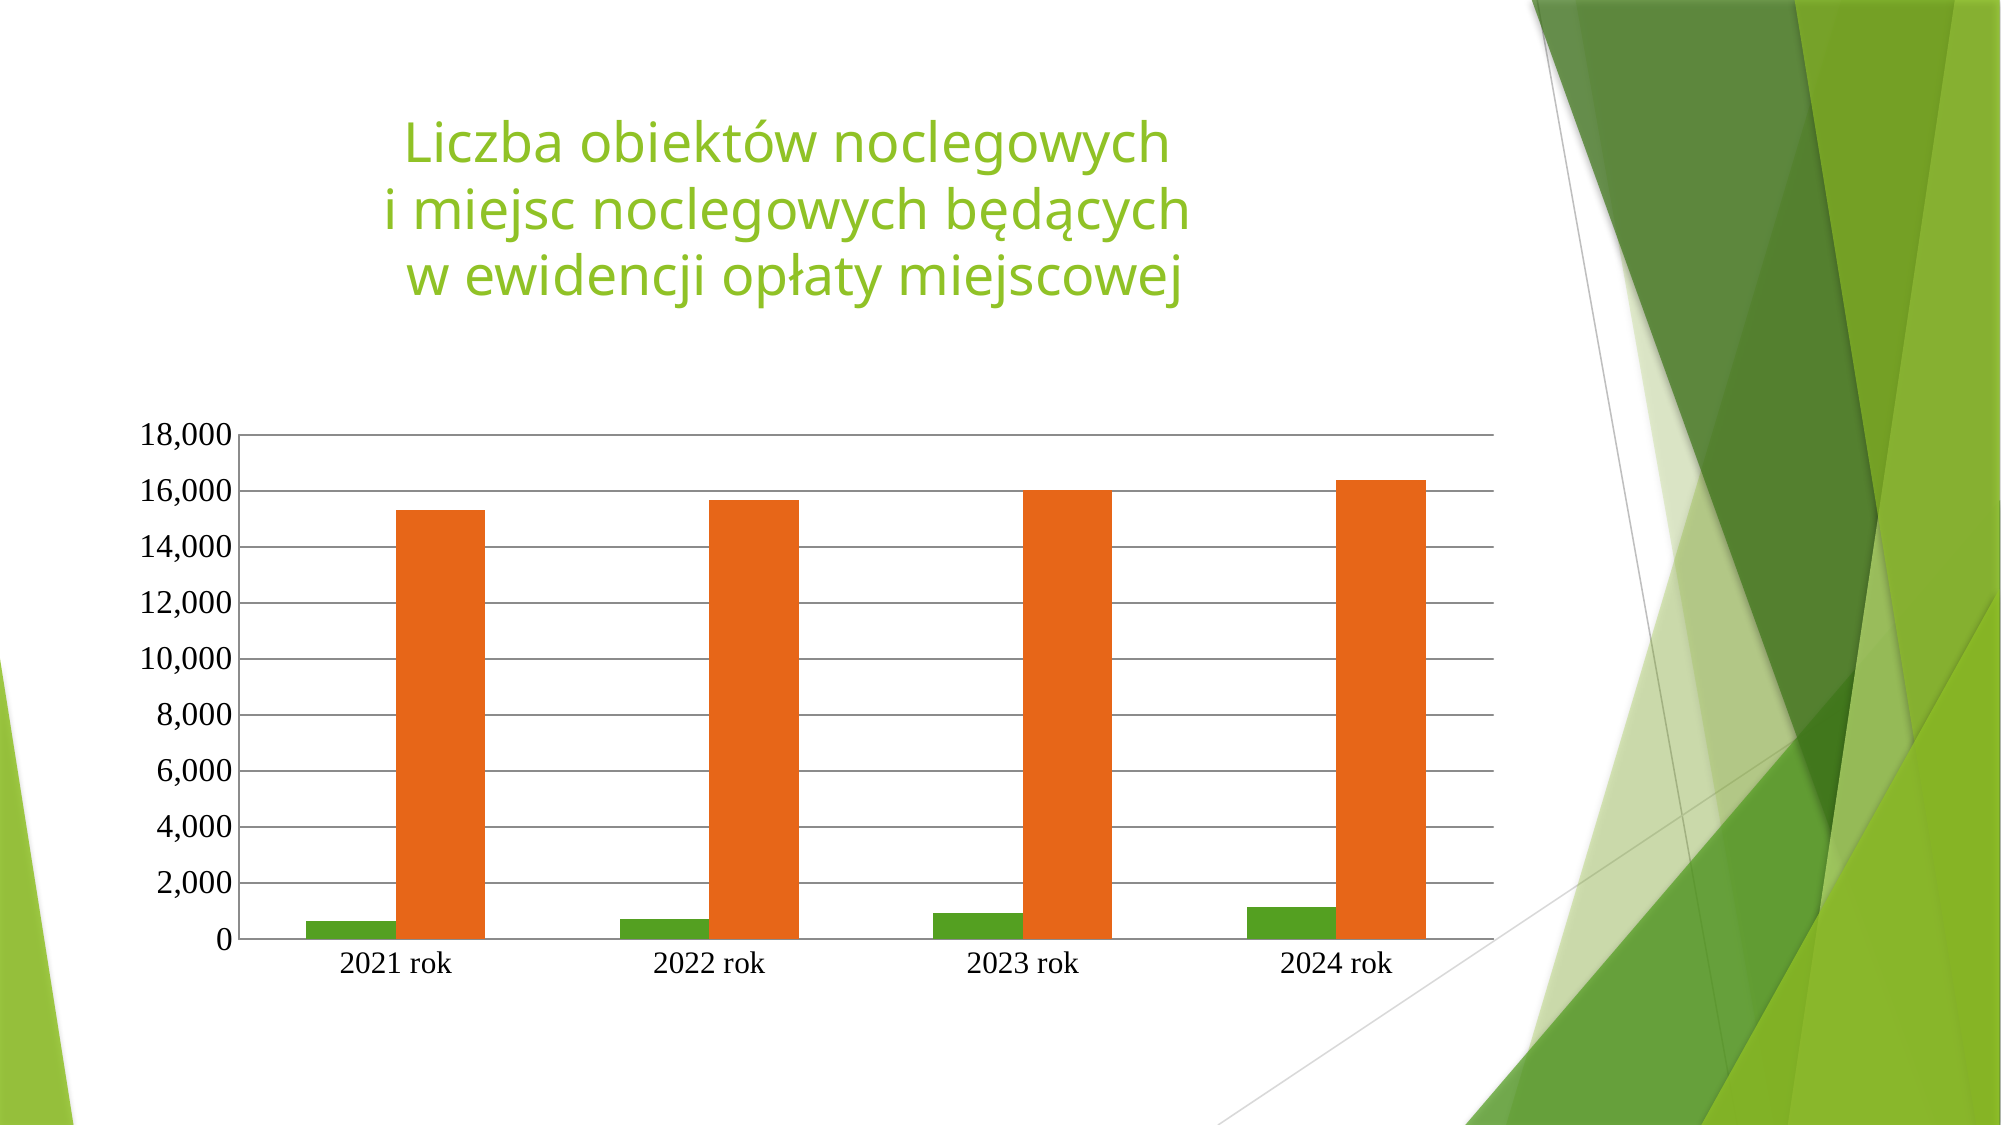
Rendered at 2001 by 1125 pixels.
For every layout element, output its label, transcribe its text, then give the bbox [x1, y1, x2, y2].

title Liczba obiektów noclegowych i miejsc noclegowych będących w ewidencji opłaty miejscowej [69, 99, 1522, 317]
chart [110, 403, 1522, 992]
